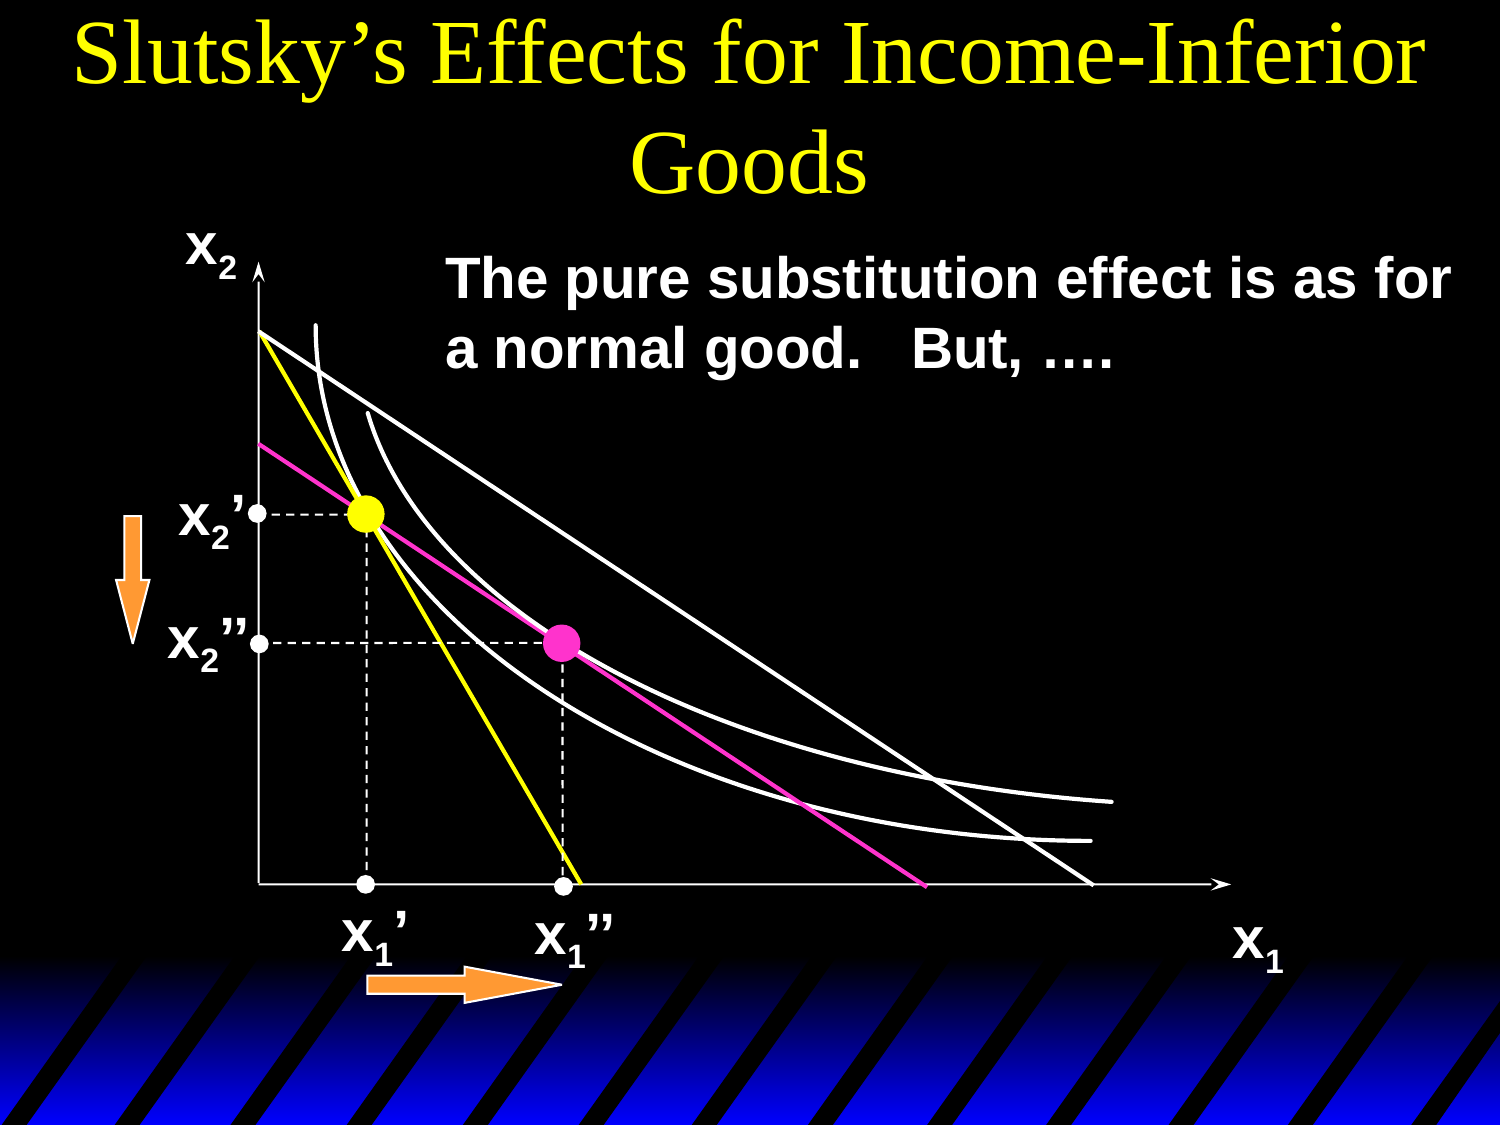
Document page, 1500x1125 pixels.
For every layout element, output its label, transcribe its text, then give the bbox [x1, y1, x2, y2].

text_box [367, 340, 1221, 802]
text_box [367, 966, 562, 1003]
text_box [265, 636, 269, 652]
text_box x2 [170, 199, 253, 294]
text_box [356, 874, 376, 885]
title Slutsky’s Effects for Income-Inferior Goods [0, 2, 1500, 203]
text_box x2’ [163, 469, 262, 564]
text_box x1 [1217, 892, 1300, 988]
text_box [554, 877, 573, 888]
text_box [542, 624, 581, 663]
text_box [315, 325, 1091, 841]
text_box [116, 516, 150, 644]
text_box x2’’ [152, 592, 265, 688]
text_box [347, 495, 385, 533]
text_box [1210, 878, 1232, 891]
text_box [262, 505, 267, 522]
text_box x1’ [326, 885, 425, 981]
text_box The pure substitution effect is as for a normal good. But, …. [430, 232, 1469, 388]
text_box [253, 261, 265, 283]
text_box x1’’ [519, 888, 632, 984]
